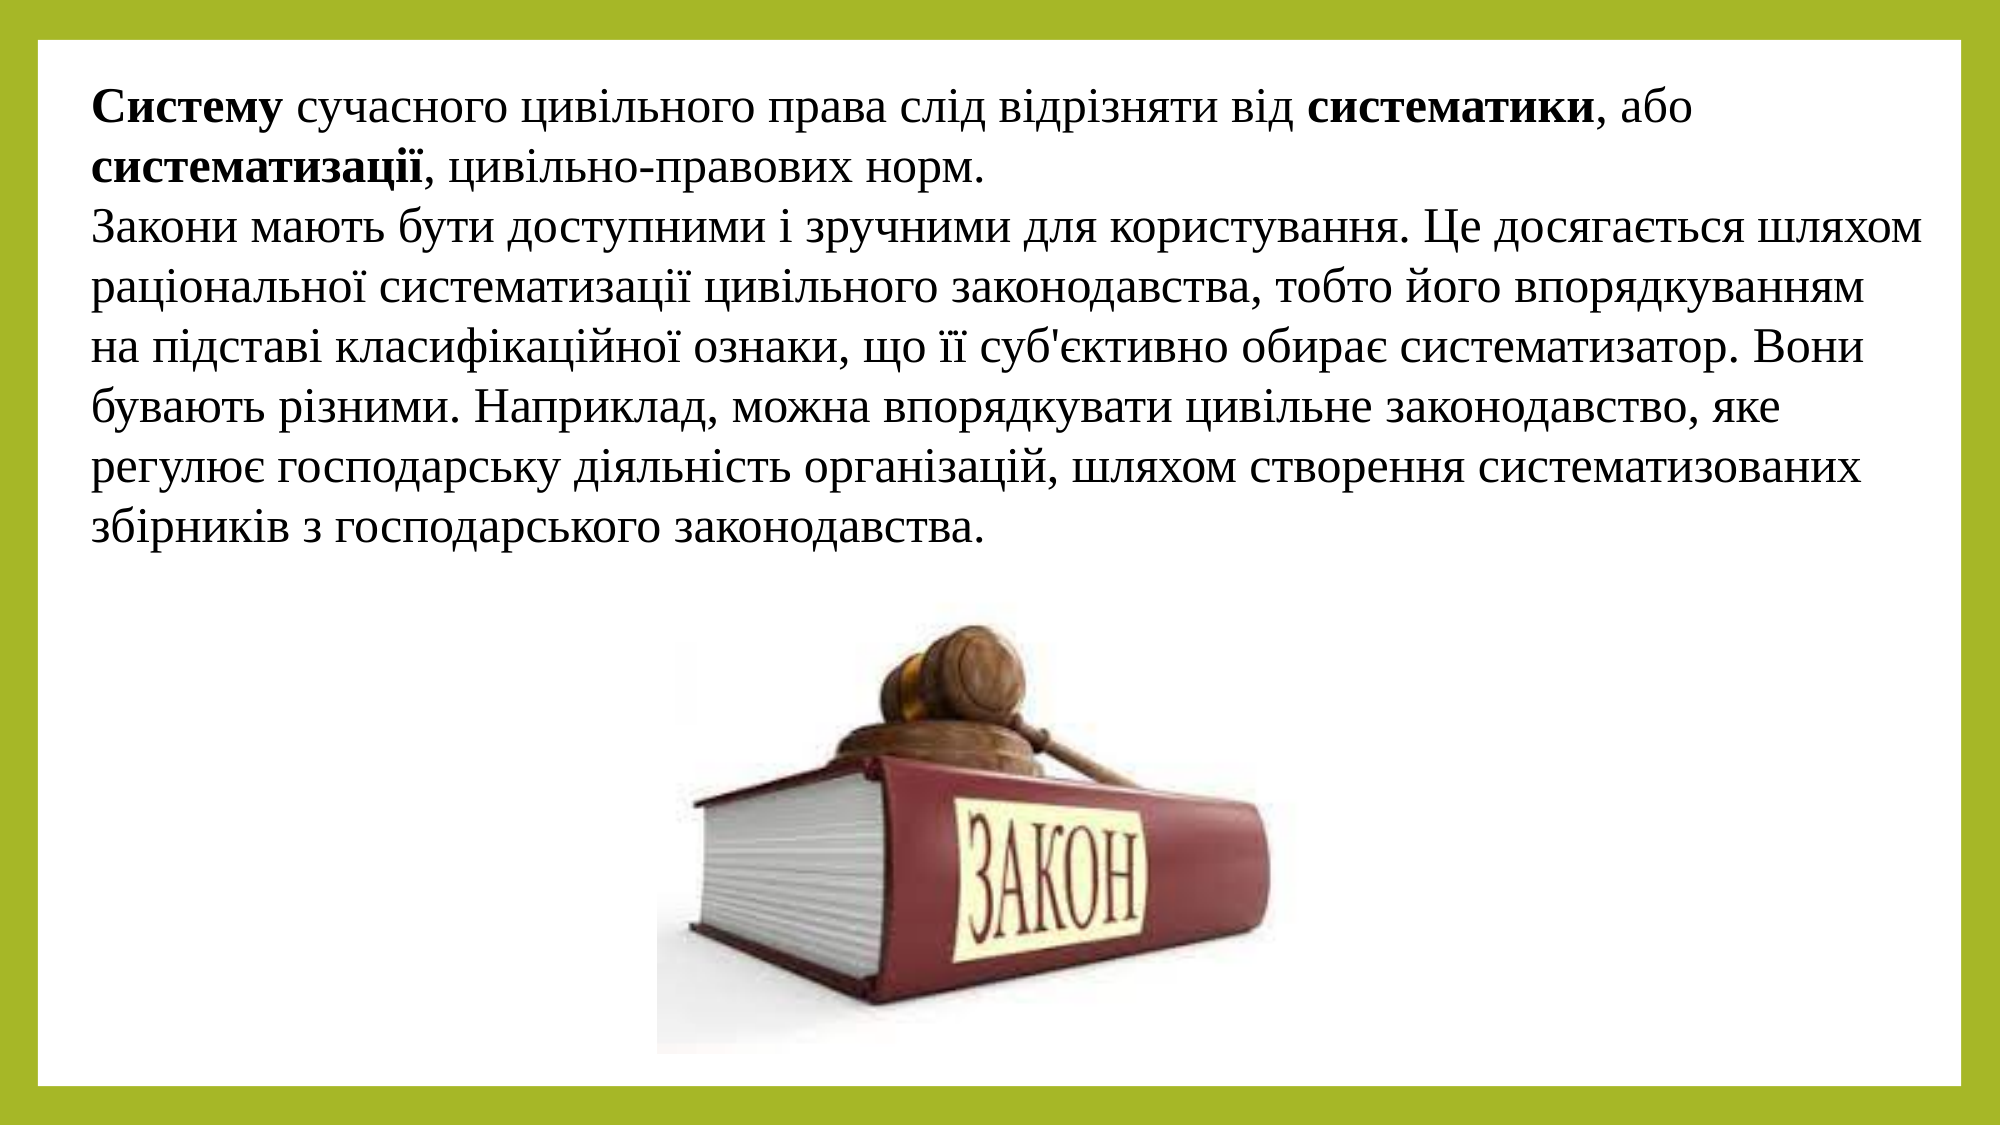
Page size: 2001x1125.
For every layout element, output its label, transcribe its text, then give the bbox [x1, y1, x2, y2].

text_box Систему сучасного цивільного права слід відрізняти від систематики, або систематизації, цивільно-правових норм. Закони мають бути доступними і зручними для користування. Це досягається шляхом раціональної систематизації цивільного законодавства, тобто його впорядкуванням на підставі класифікаційної ознаки, що її суб'єктивно обирає систематизатор. Вони бувають різними. Наприклад, можна впорядкувати цивільне законодавство, яке регулює господарську діяльність організацій, шляхом створення систематизованих збірників з господарського законодавства. [76, 64, 1941, 560]
picture [657, 564, 1301, 1054]
